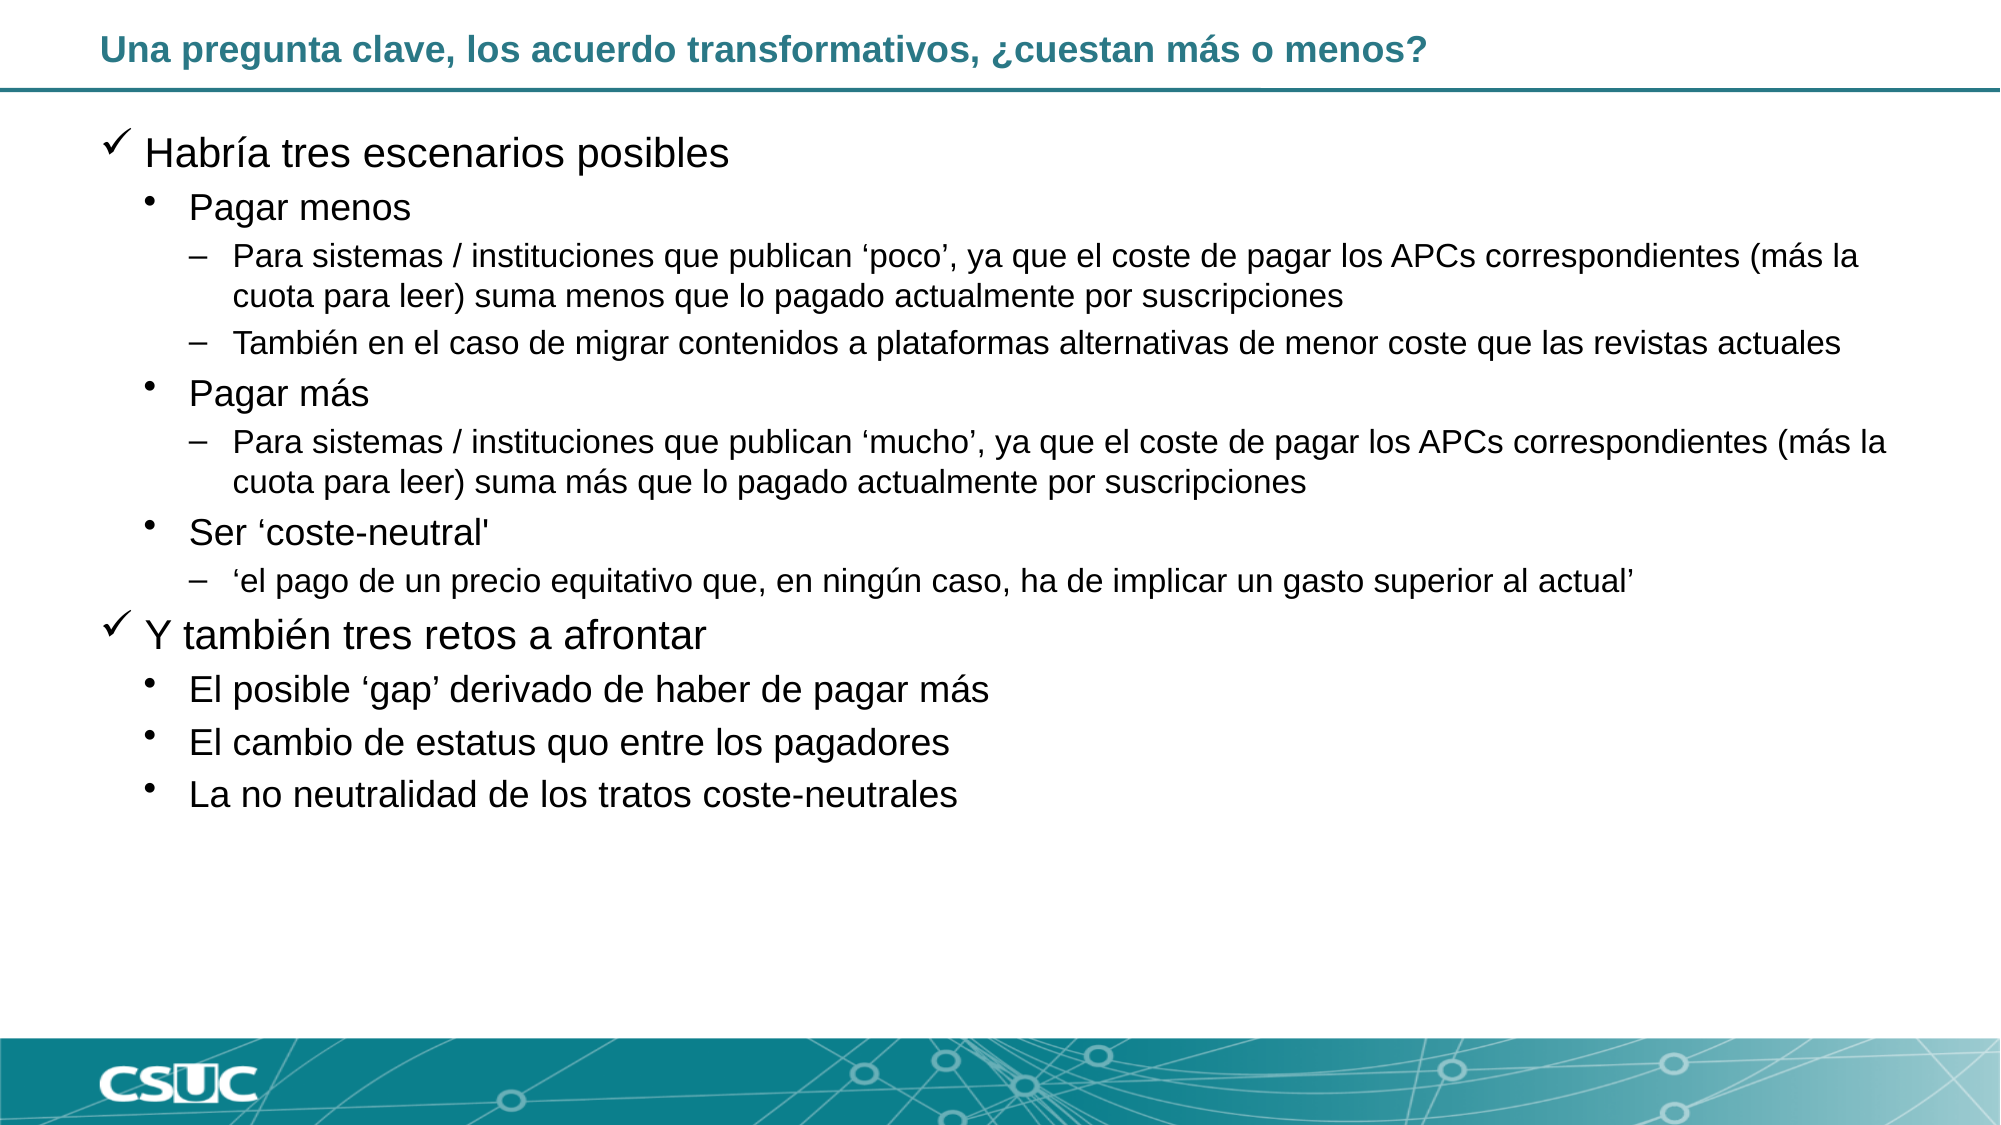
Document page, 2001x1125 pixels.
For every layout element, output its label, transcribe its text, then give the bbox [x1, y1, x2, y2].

picture [0, 1038, 2000, 1125]
list Habría tres escenarios posibles Pagar menos Para sistemas / instituciones que publican ‘poco’, ya que el coste de pagar los APCs correspondientes (más la cuota para leer) suma menos que lo pagado actualmente por suscripciones También en el caso de migrar contenidos a plataformas alternativas de menor coste que las revistas actuales Pagar más Para sistemas / instituciones que publican ‘mucho’, ya que el coste de pagar los APCs correspondientes (más la cuota para leer) suma más que lo pagado actualmente por suscripciones Ser ‘coste-neutral' ‘el pago de un precio equitativo que, en ningún caso, ha de implicar un gasto superior al actual’ Y también tres retos a afrontar El posible ‘gap’ derivado de haber de pagar más El cambio de estatus quo entre los pagadores La no neutralidad de los tratos coste-neutrales [99, 125, 1900, 1036]
title Una pregunta clave, los acuerdo transformativos, ¿cuestan más o menos? [99, 14, 1900, 80]
